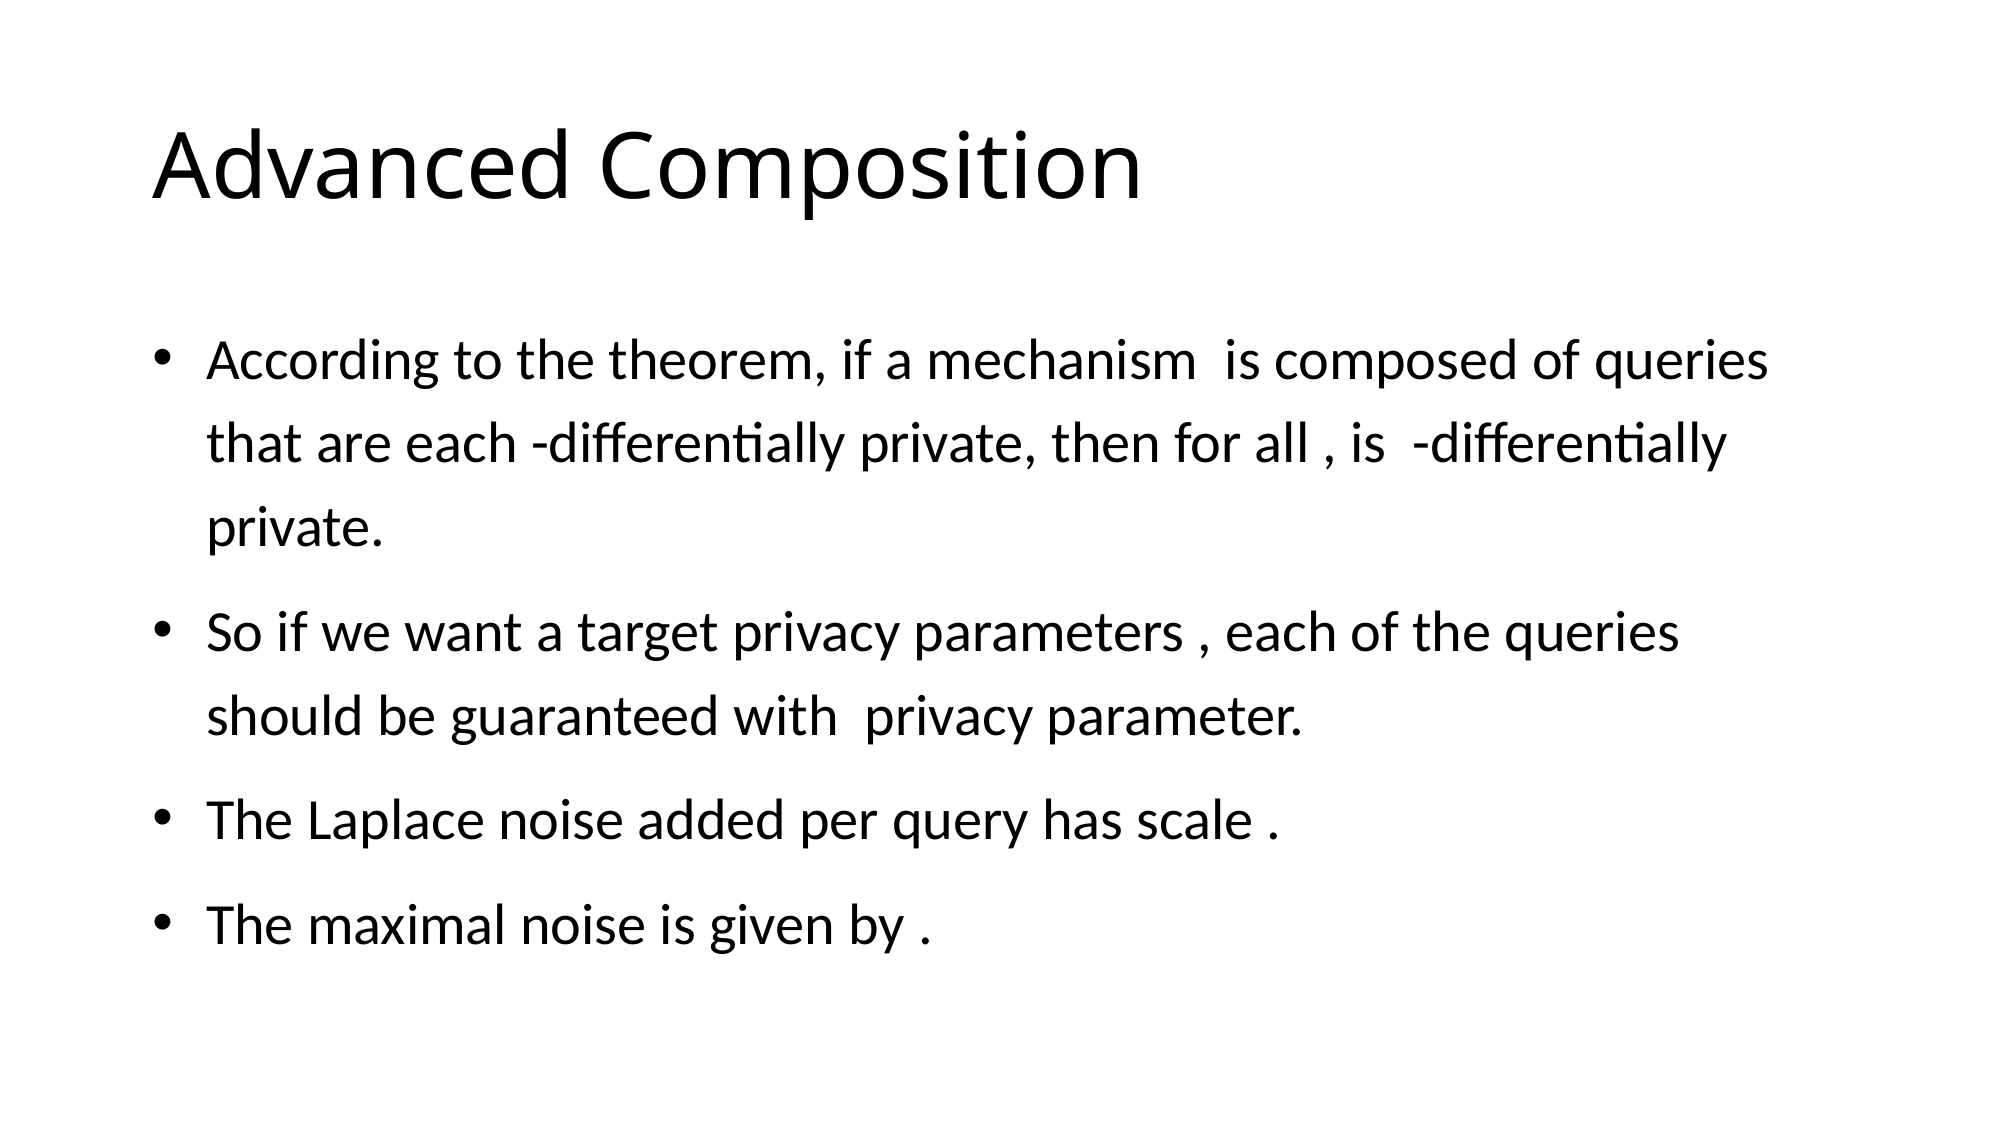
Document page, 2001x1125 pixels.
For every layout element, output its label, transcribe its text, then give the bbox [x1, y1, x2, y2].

title Advanced Composition [137, 59, 1863, 278]
